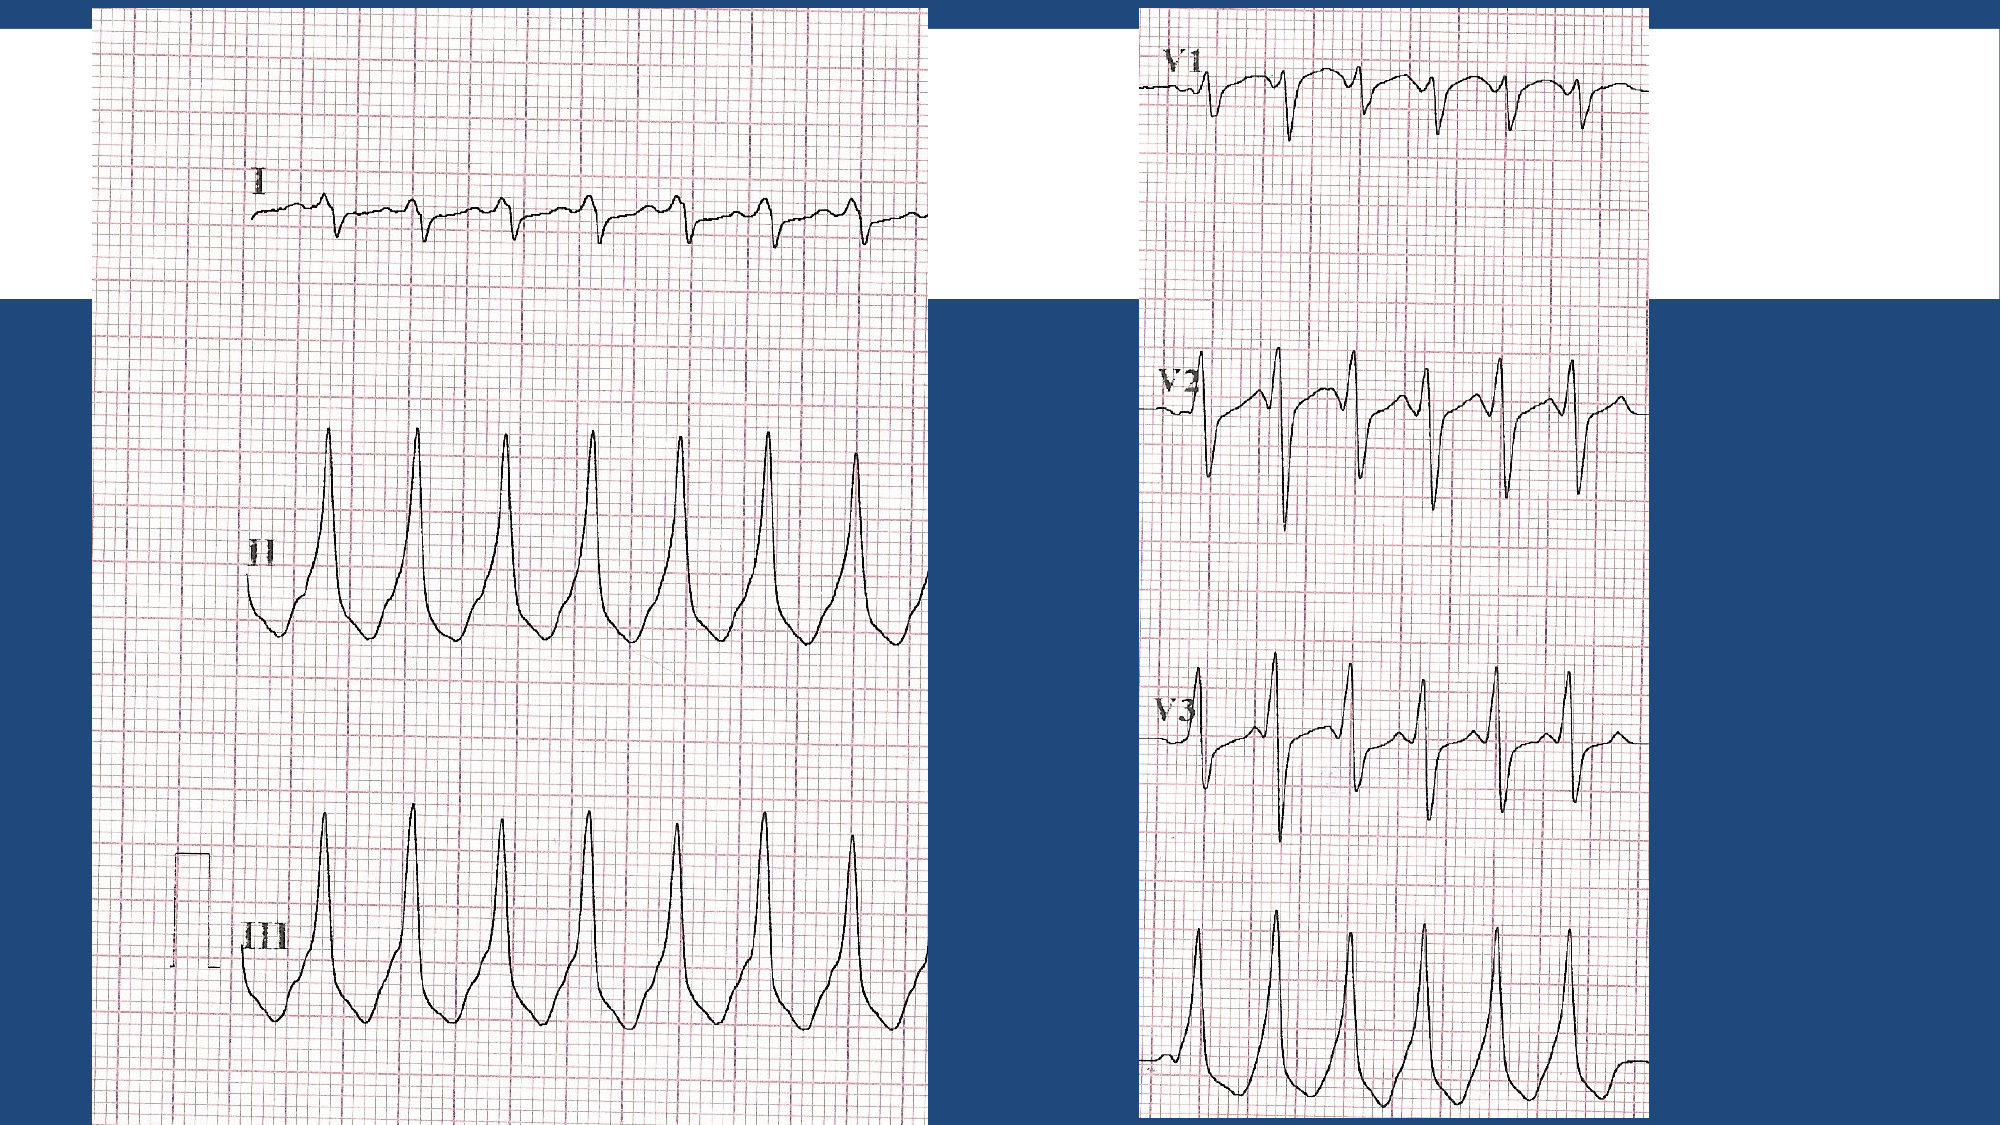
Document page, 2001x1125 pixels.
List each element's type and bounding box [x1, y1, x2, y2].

list [91, 8, 928, 1125]
list [1139, 8, 1649, 1118]
